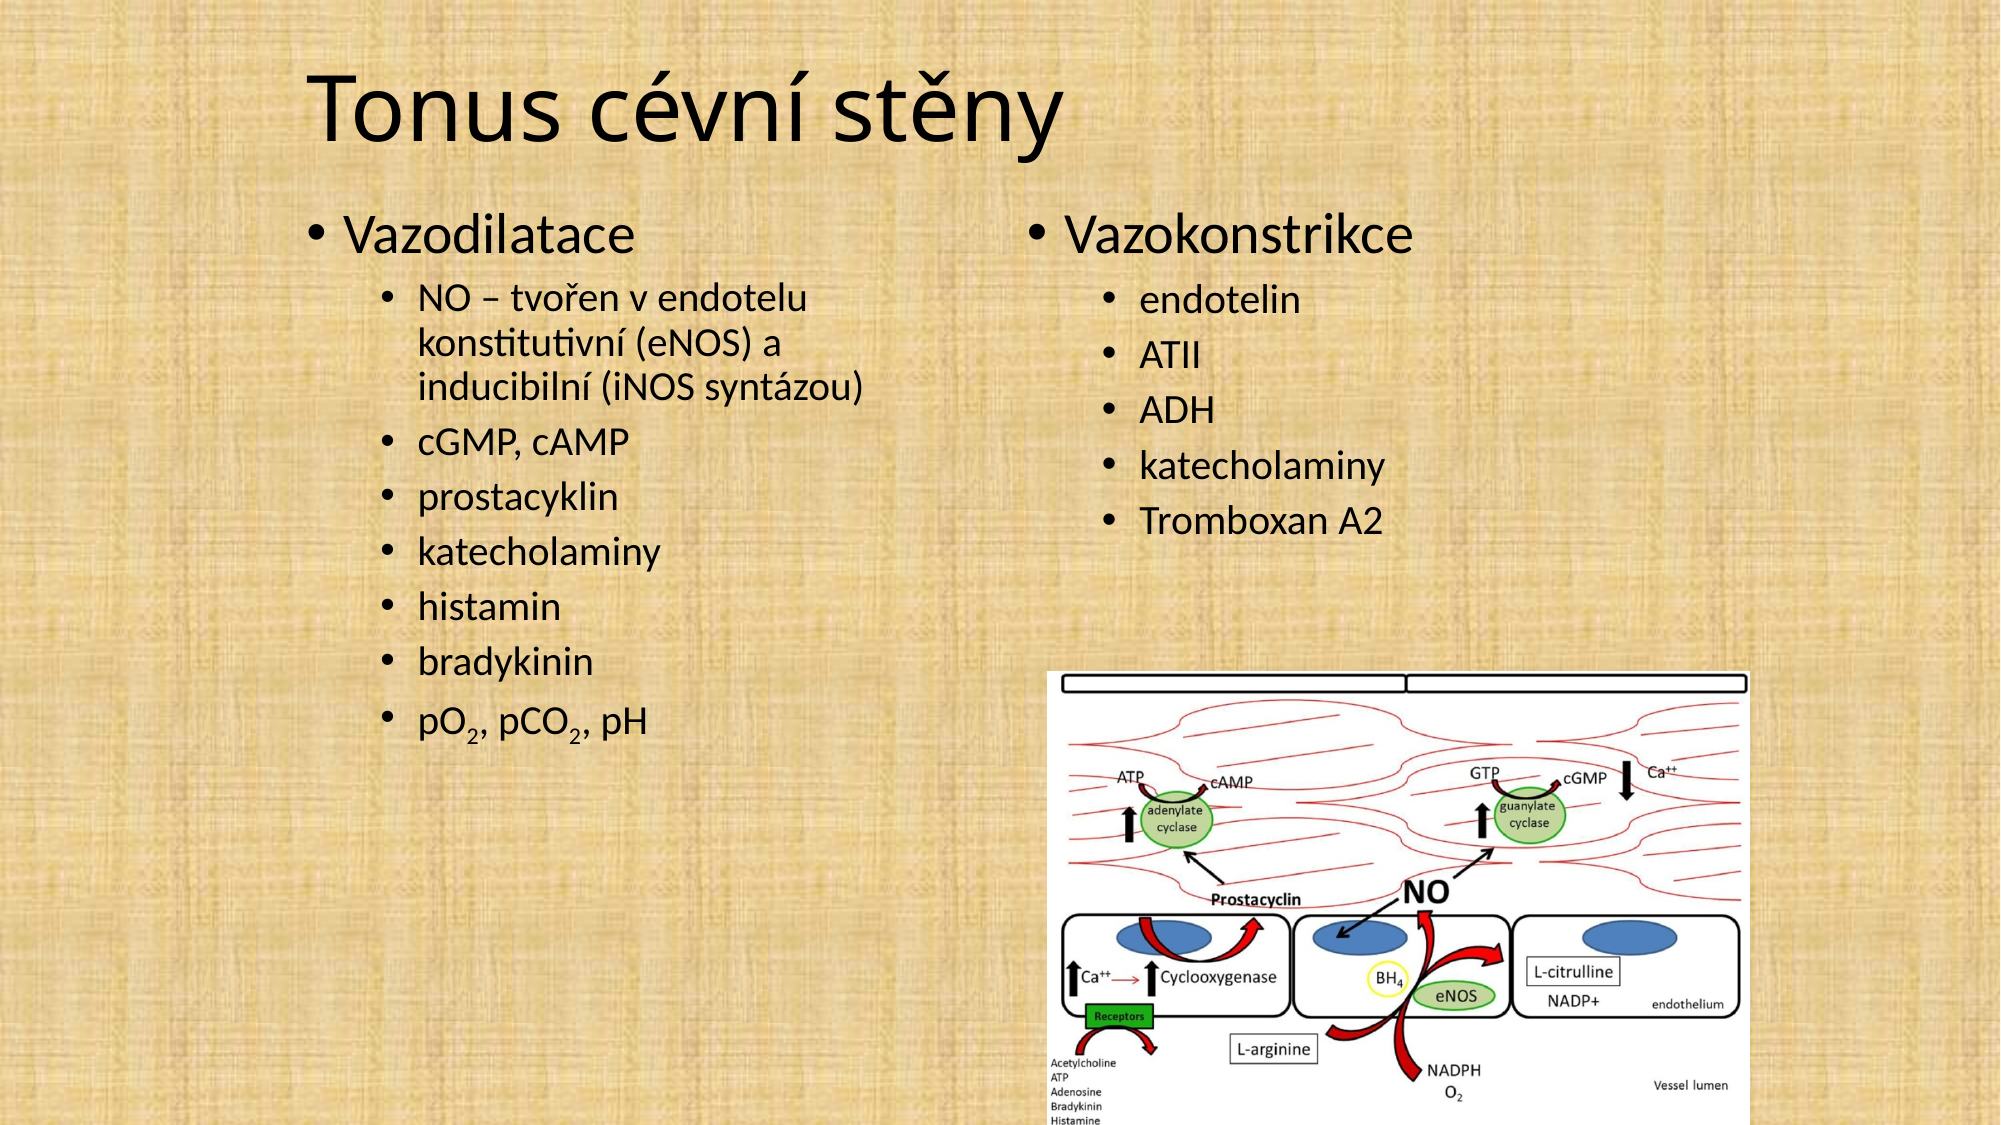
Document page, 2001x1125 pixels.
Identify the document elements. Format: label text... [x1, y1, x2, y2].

title Tonus cévní stěny [291, 42, 1717, 181]
list Vazodilatace NO – tvořen v endotelu konstitutivní (eNOS) a inducibilní (iNOS syntázou) cGMP, cAMP prostacyklin katecholaminy histamin bradykinin pO2, pCO2, pH [291, 196, 979, 757]
picture [0, 0, 2001, 1125]
list Vazokonstrikce endotelin ATII ADH katecholaminy Tromboxan A2 [1011, 196, 1725, 709]
